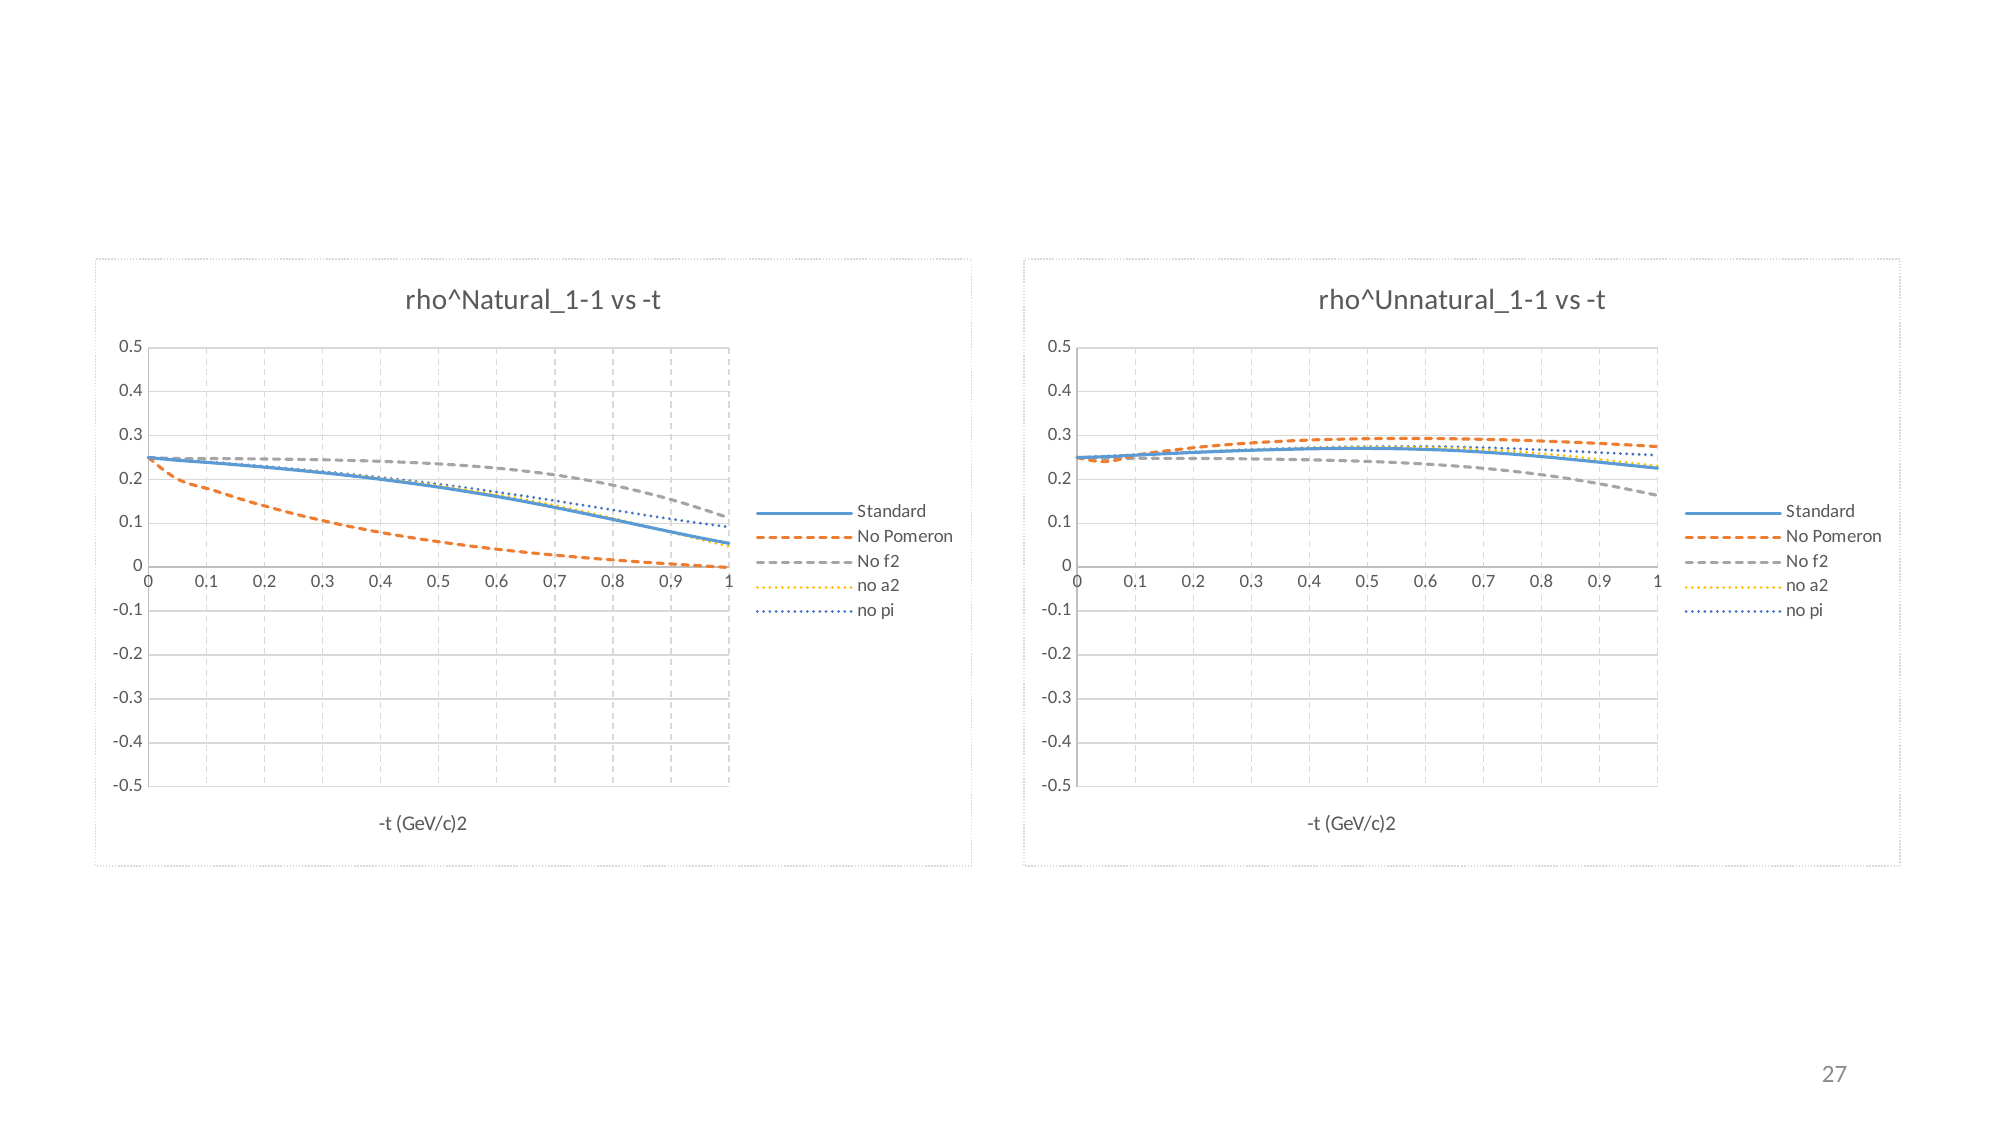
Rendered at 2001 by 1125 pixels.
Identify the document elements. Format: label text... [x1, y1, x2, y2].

chart [1023, 258, 1901, 867]
chart [94, 258, 973, 867]
slide_number 27 [1412, 1042, 1863, 1103]
